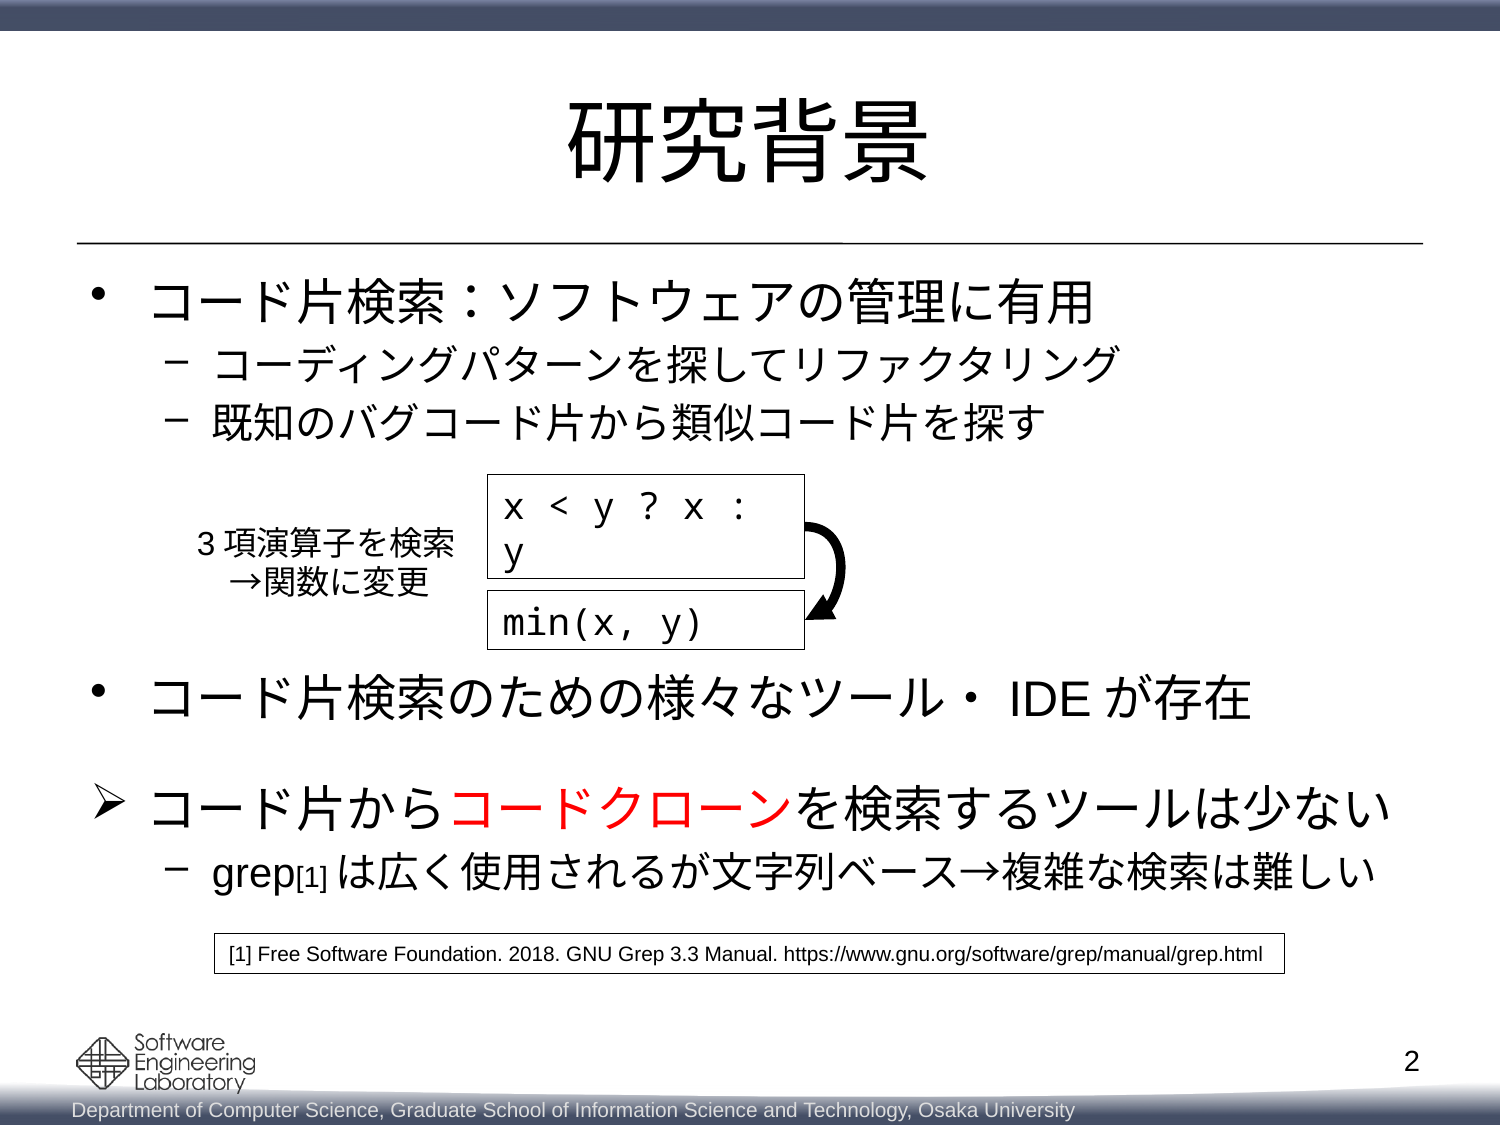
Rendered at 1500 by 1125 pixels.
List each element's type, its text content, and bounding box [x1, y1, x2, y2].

title 研究背景 [74, 44, 1424, 233]
picture [0, 1033, 1500, 1125]
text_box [487, 474, 806, 651]
text_box 3項演算子を検索 →関数に変更 [182, 514, 482, 610]
list コード片検索：ソフトウェアの管理に有用 コーディングパターンを探してリファクタリング 既知のバグコード片から類似コード片を探す コード片検索のための様々なツール・IDEが存在 コード片からコードクローンを検索するツールは少ない grep[1]は広く使用されるが文字列ベース→複雑な検索は難しい [74, 262, 1426, 1006]
text_box [1] Free Software Foundation. 2018. GNU Grep 3.3 Manual. https://www.gnu.org/software/grep/manual/grep.html [214, 933, 1284, 974]
picture [0, 0, 1500, 31]
slide_number 2 [1246, 1034, 1436, 1083]
